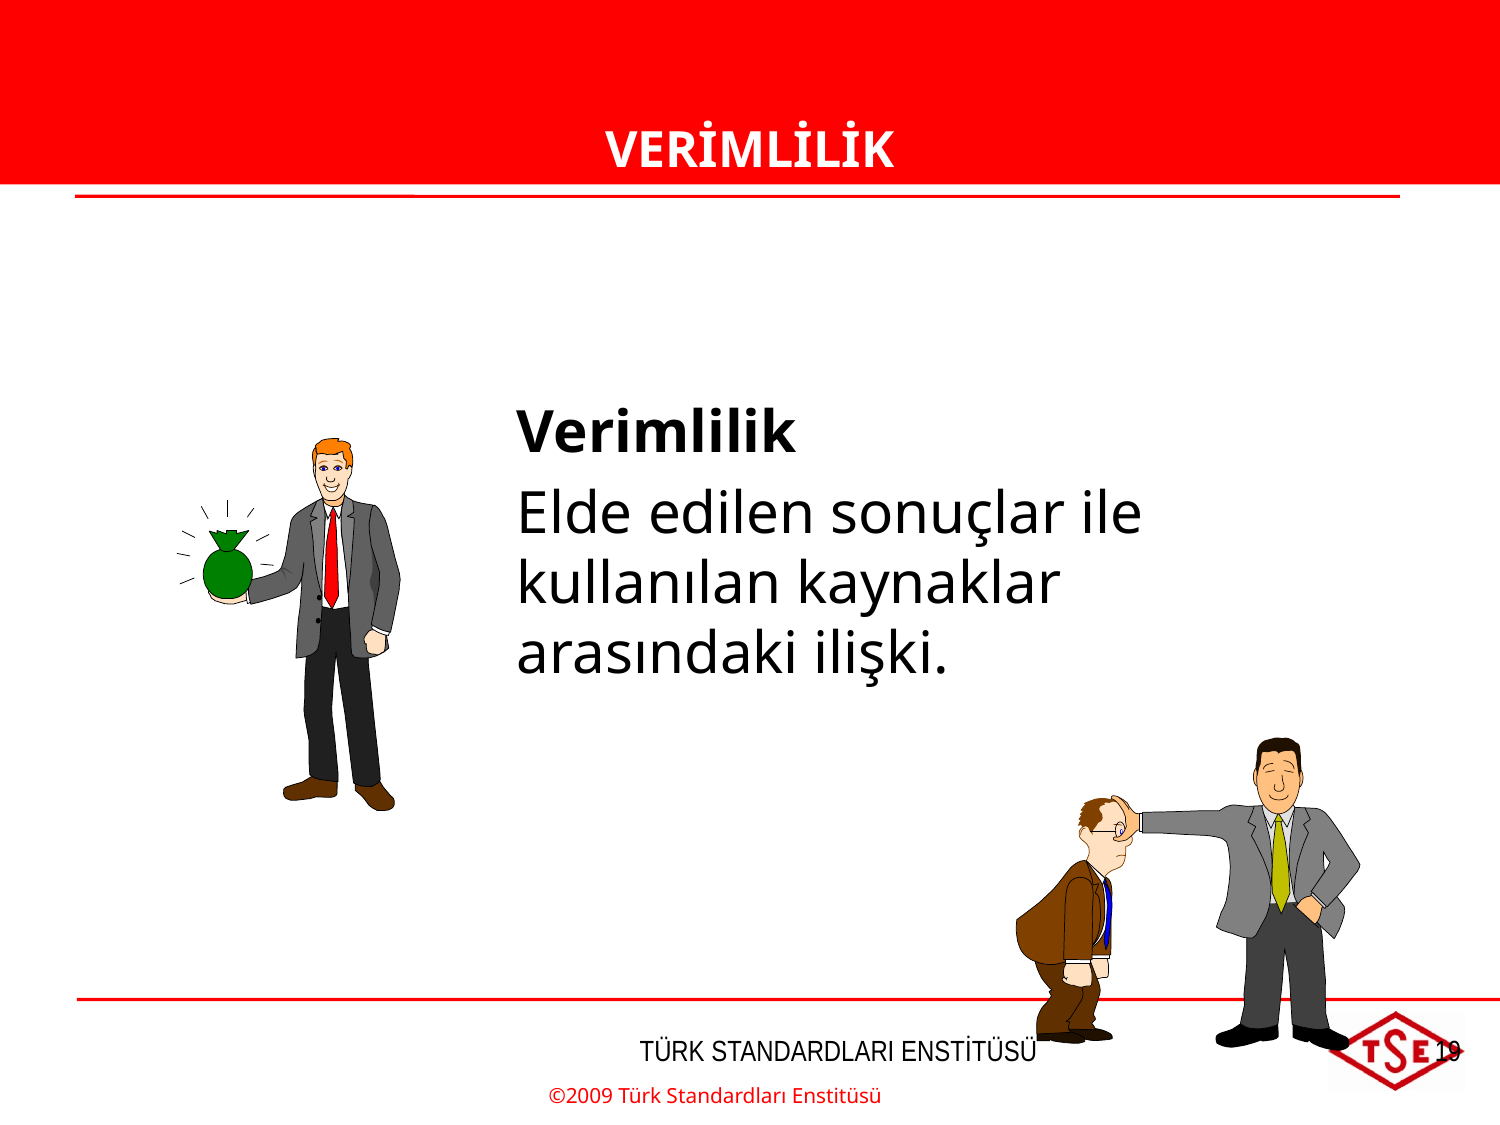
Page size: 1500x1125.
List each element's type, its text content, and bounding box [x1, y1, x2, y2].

picture [1364, 1011, 1465, 1024]
text_box VERİMLİLİK [0, 0, 1500, 185]
list Verimlilik Elde edilen sonuçlar ile kullanılan kaynaklar arasındaki ilişki. [501, 386, 1211, 705]
footer ©2009 Türk Standardları Enstitüsü [442, 1024, 988, 1101]
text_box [176, 437, 405, 815]
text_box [1015, 737, 1364, 1053]
text_box 19 [1163, 1024, 1476, 1100]
text_box TÜRK STANDARDLARI ENSTİTÜSÜ [601, 1024, 1076, 1100]
